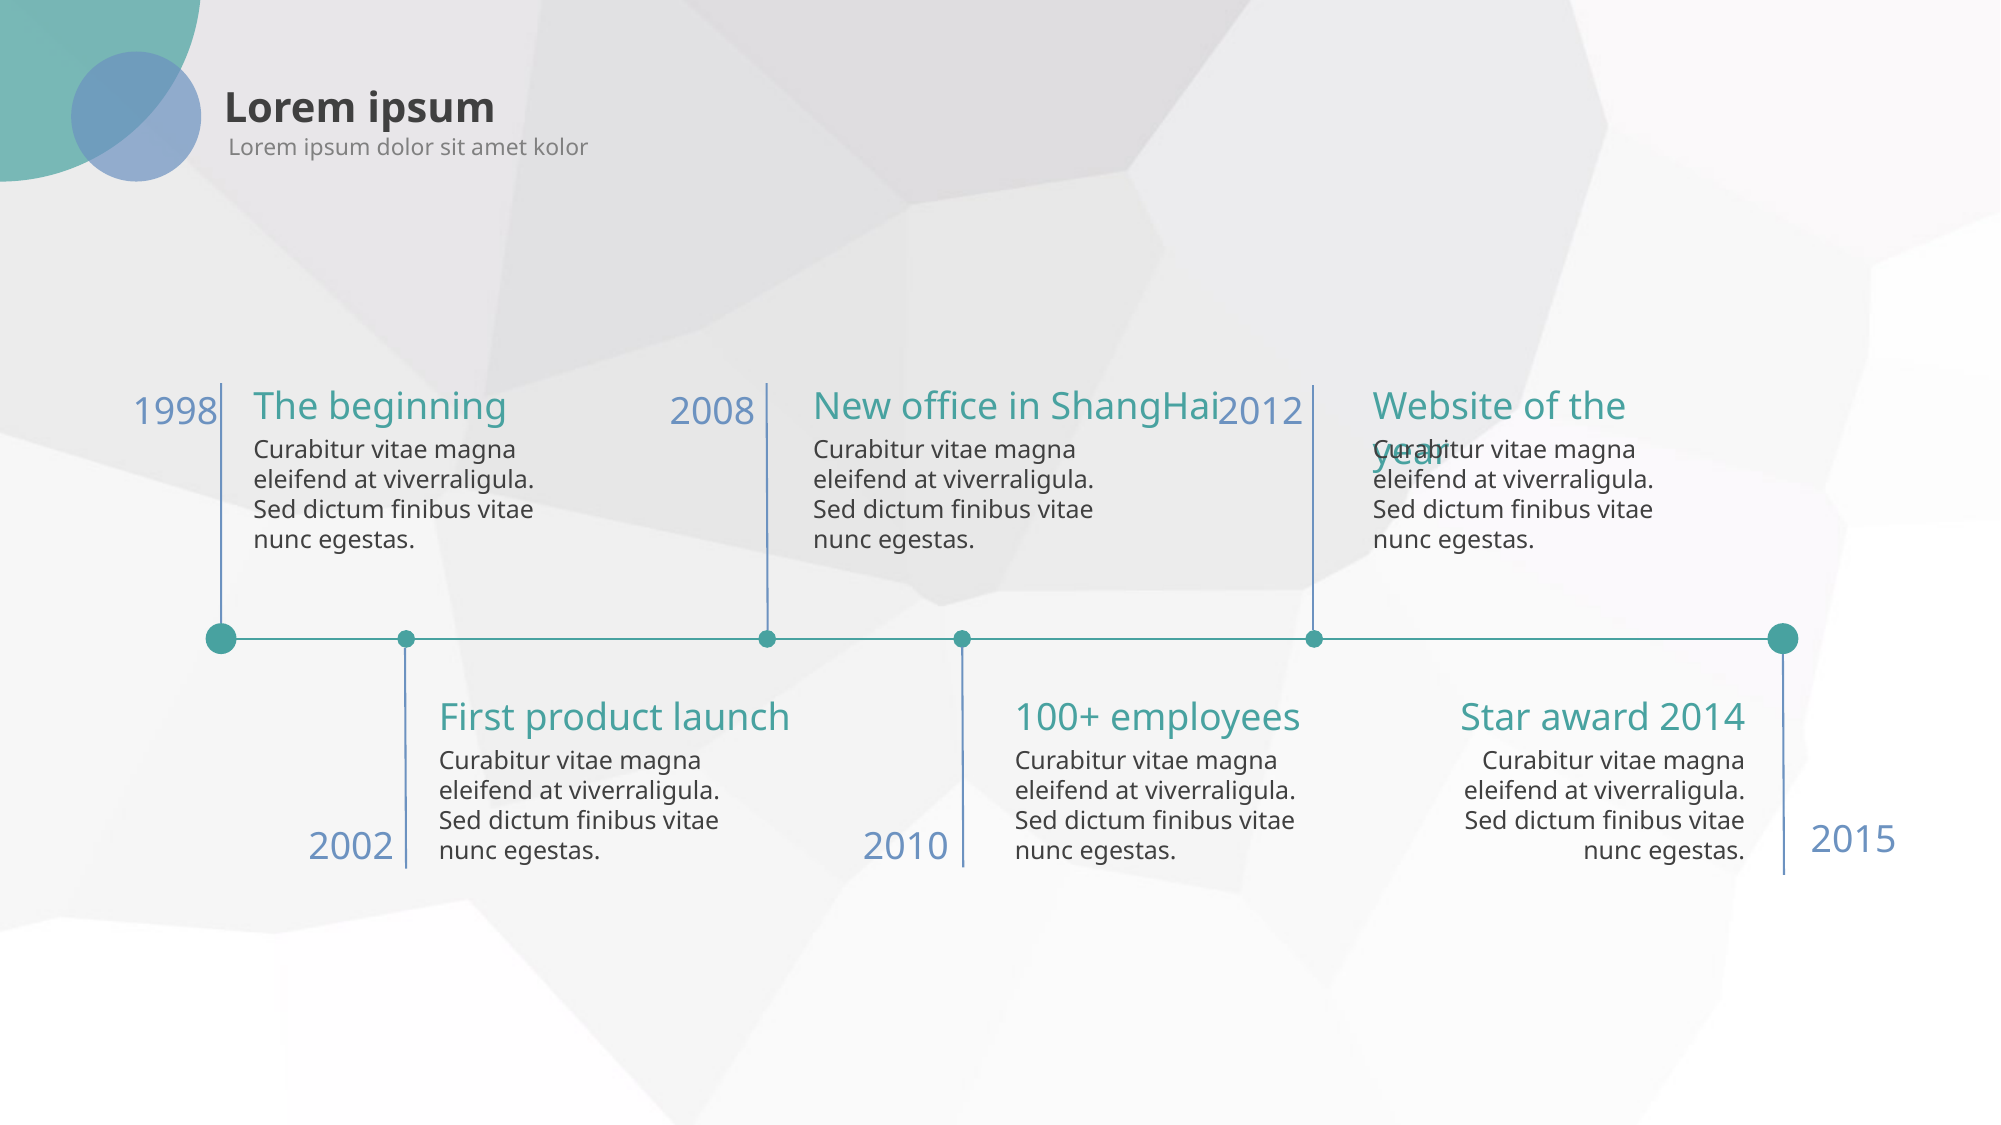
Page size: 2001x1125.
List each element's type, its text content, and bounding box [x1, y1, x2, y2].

text_box [204, 622, 238, 656]
text_box Lorem ipsum [209, 73, 511, 139]
text_box [757, 629, 777, 638]
text_box Curabitur vitae magna eleifend at viverraligula. Sed dictum finibus vitae nunc egestas. [1413, 737, 1761, 872]
text_box [952, 639, 973, 649]
text_box 100+ employees [999, 685, 1391, 745]
text_box 2015 [1795, 807, 1912, 868]
text_box [952, 628, 972, 638]
text_box [1766, 622, 1800, 655]
text_box [1304, 639, 1325, 649]
text_box [1304, 628, 1324, 638]
text_box [70, 50, 203, 183]
text_box 2008 [654, 379, 771, 440]
text_box The beginning [238, 374, 599, 435]
text_box 1998 [117, 379, 234, 440]
text_box 2010 [848, 814, 964, 875]
text_box [0, 0, 202, 183]
text_box Curabitur vitae magna eleifend at viverraligula. Sed dictum finibus vitae nunc egestas. [798, 426, 1145, 561]
text_box Curabitur vitae magna eleifend at viverraligula. Sed dictum finibus vitae nunc egestas. [999, 737, 1347, 872]
text_box Lorem ipsum dolor sit amet kolor [213, 125, 605, 168]
text_box First product launch [423, 685, 815, 745]
picture [0, 0, 2001, 1125]
text_box Website of the year [1358, 374, 1725, 480]
text_box 2002 [293, 814, 410, 875]
text_box [396, 639, 417, 649]
text_box Curabitur vitae magna eleifend at viverraligula. Sed dictum finibus vitae nunc egestas. [238, 426, 586, 561]
text_box Curabitur vitae magna eleifend at viverraligula. Sed dictum finibus vitae nunc egestas. [1358, 426, 1705, 561]
text_box [396, 628, 416, 638]
text_box 2012 [1203, 379, 1319, 440]
text_box New office in ShangHai [798, 374, 1269, 435]
text_box [757, 639, 778, 649]
text_box Star award 2014 [1413, 685, 1761, 737]
text_box Curabitur vitae magna eleifend at viverraligula. Sed dictum finibus vitae nunc egestas. [423, 737, 771, 872]
